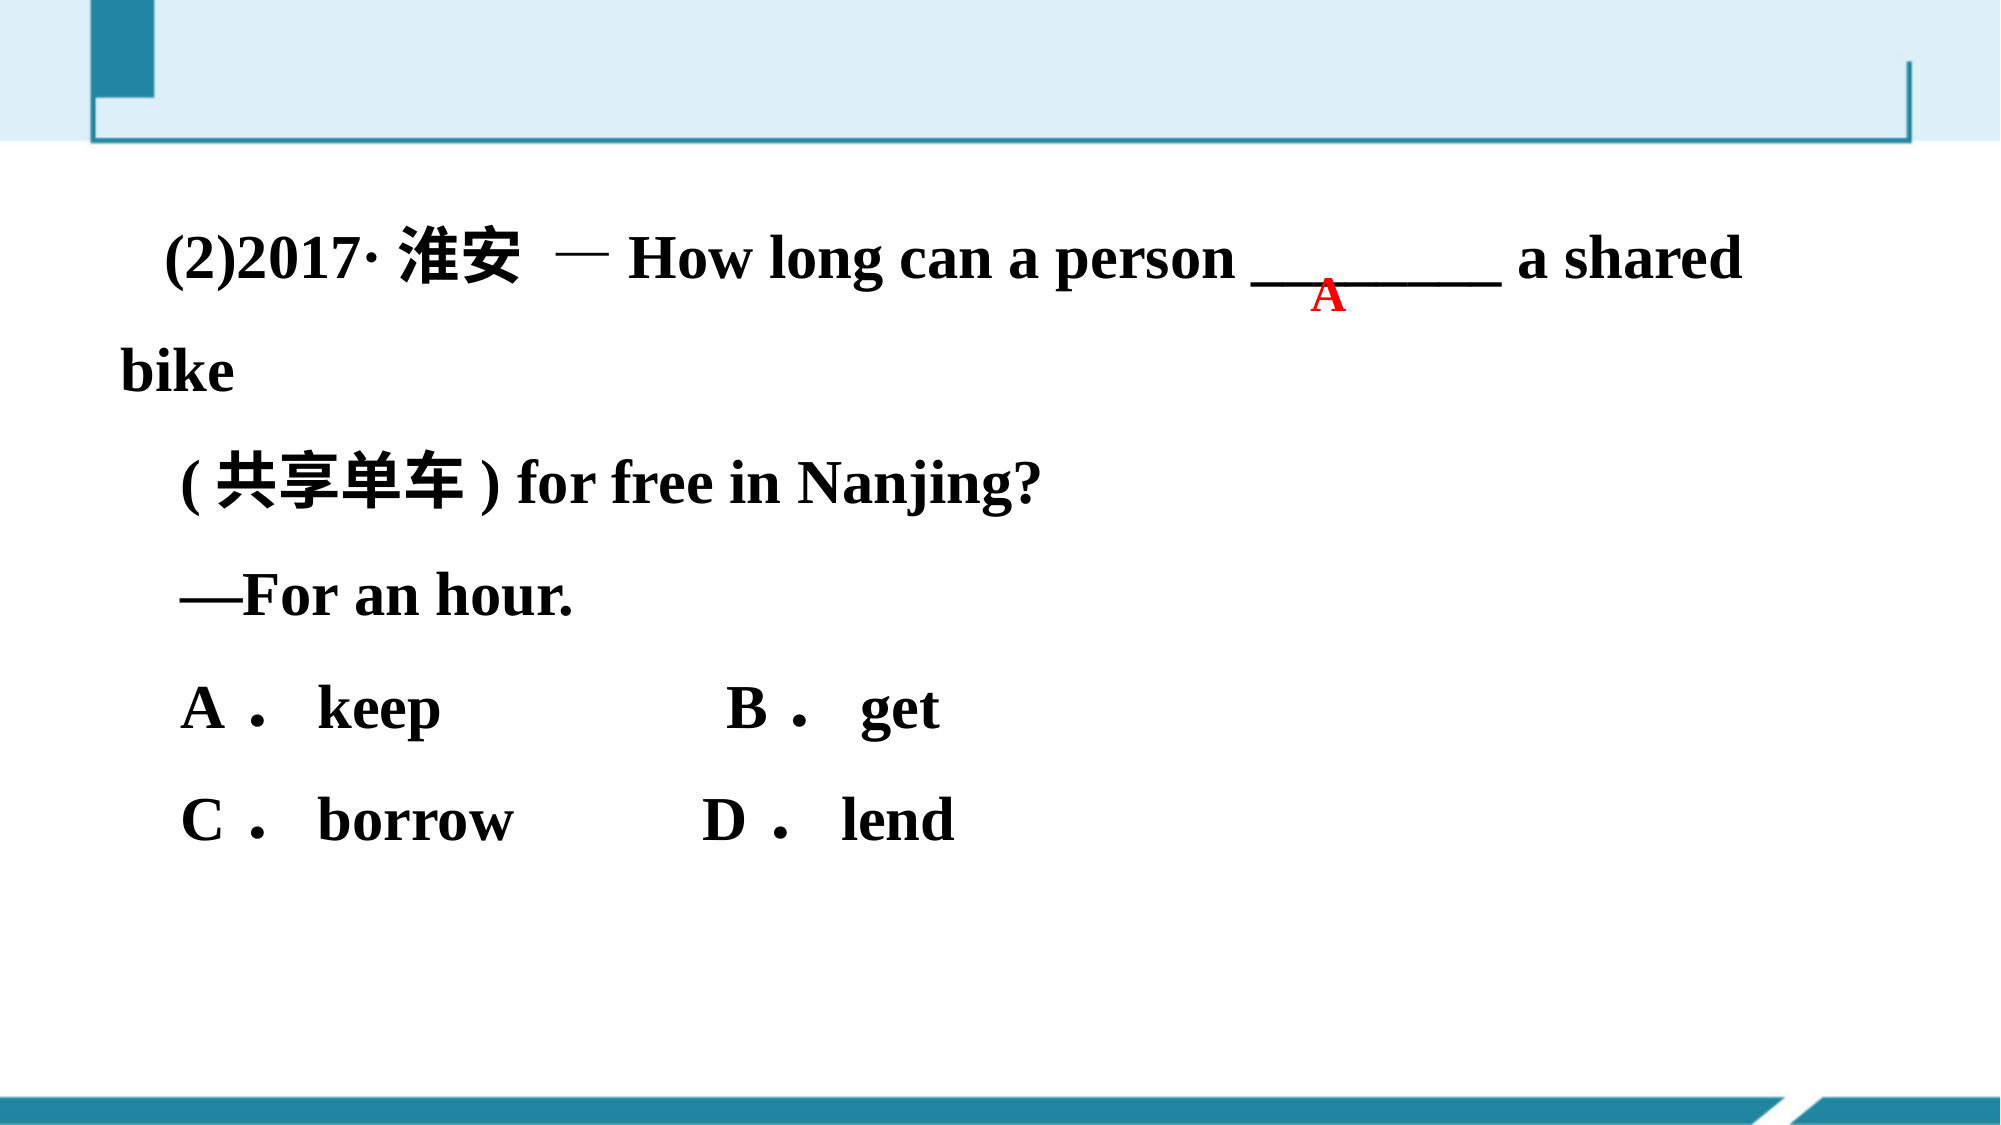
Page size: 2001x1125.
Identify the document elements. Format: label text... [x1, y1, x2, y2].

picture [0, 0, 2001, 1125]
text_box A [1295, 224, 1362, 329]
text_box (2)2017·淮安 —How long can a person ________ a shared bike (共享单车) for free in Nanjing? —For an hour. A．keep B．get C．borrow D．lend [105, 227, 1847, 805]
